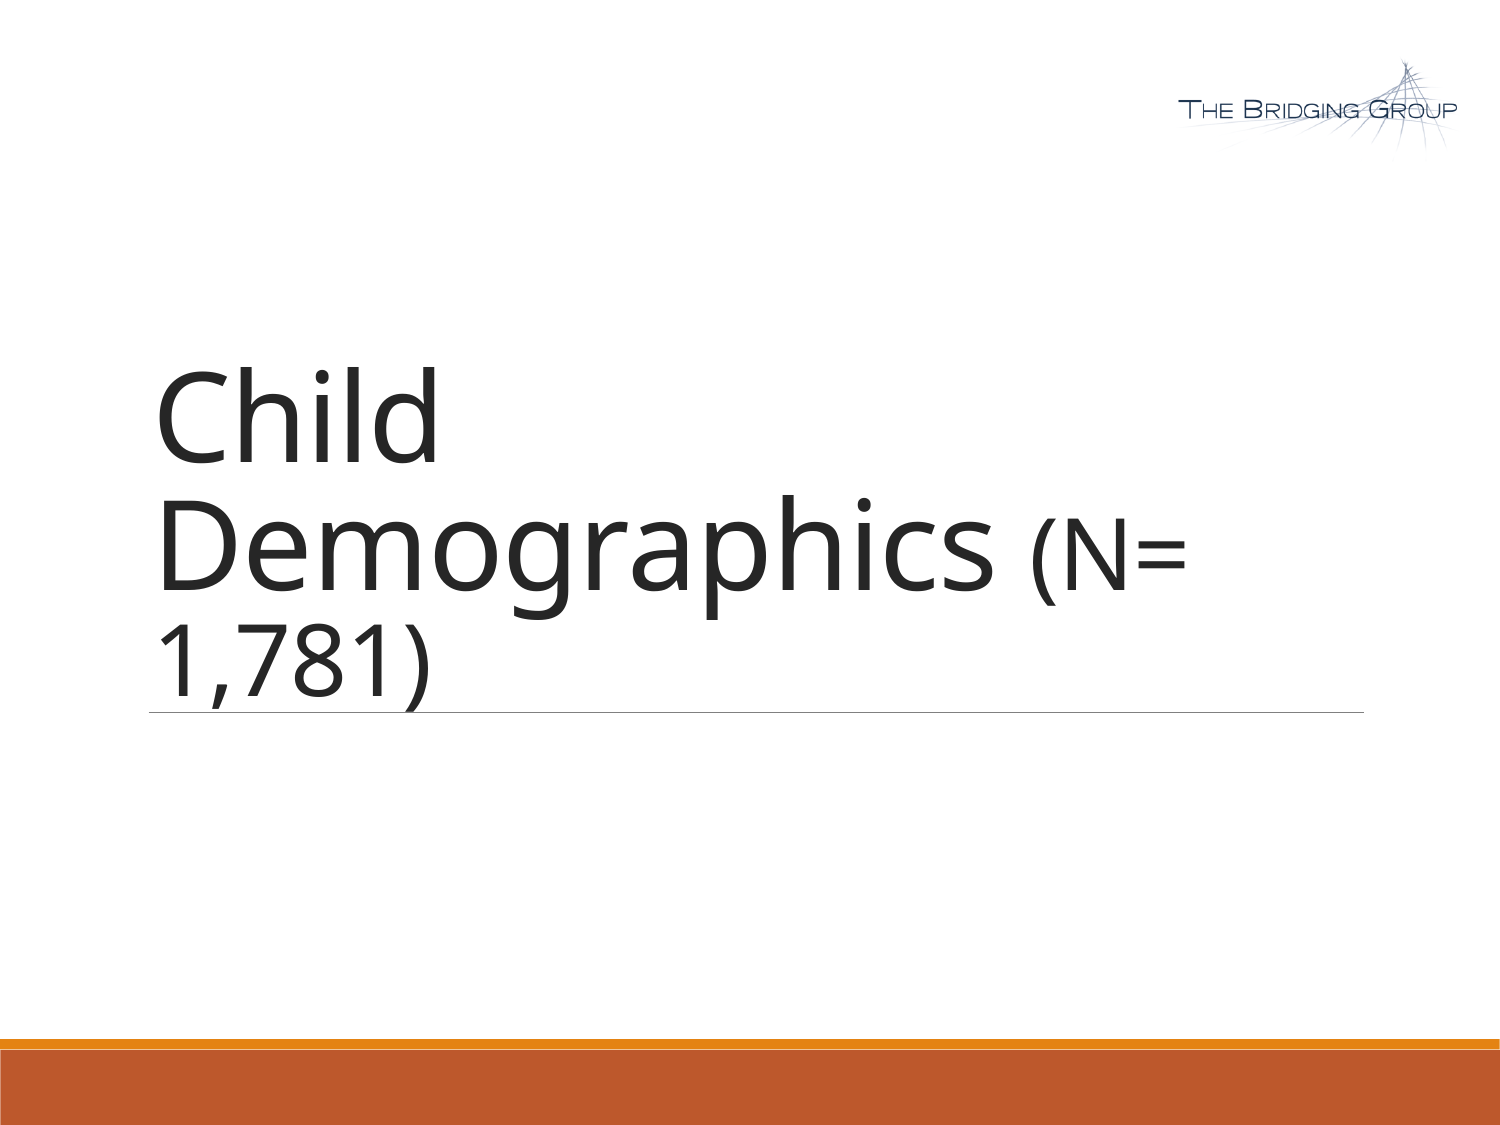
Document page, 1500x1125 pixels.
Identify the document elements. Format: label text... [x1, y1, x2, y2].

title Child Demographics (N= 1,781) [137, 399, 1463, 725]
picture [1162, 34, 1475, 173]
